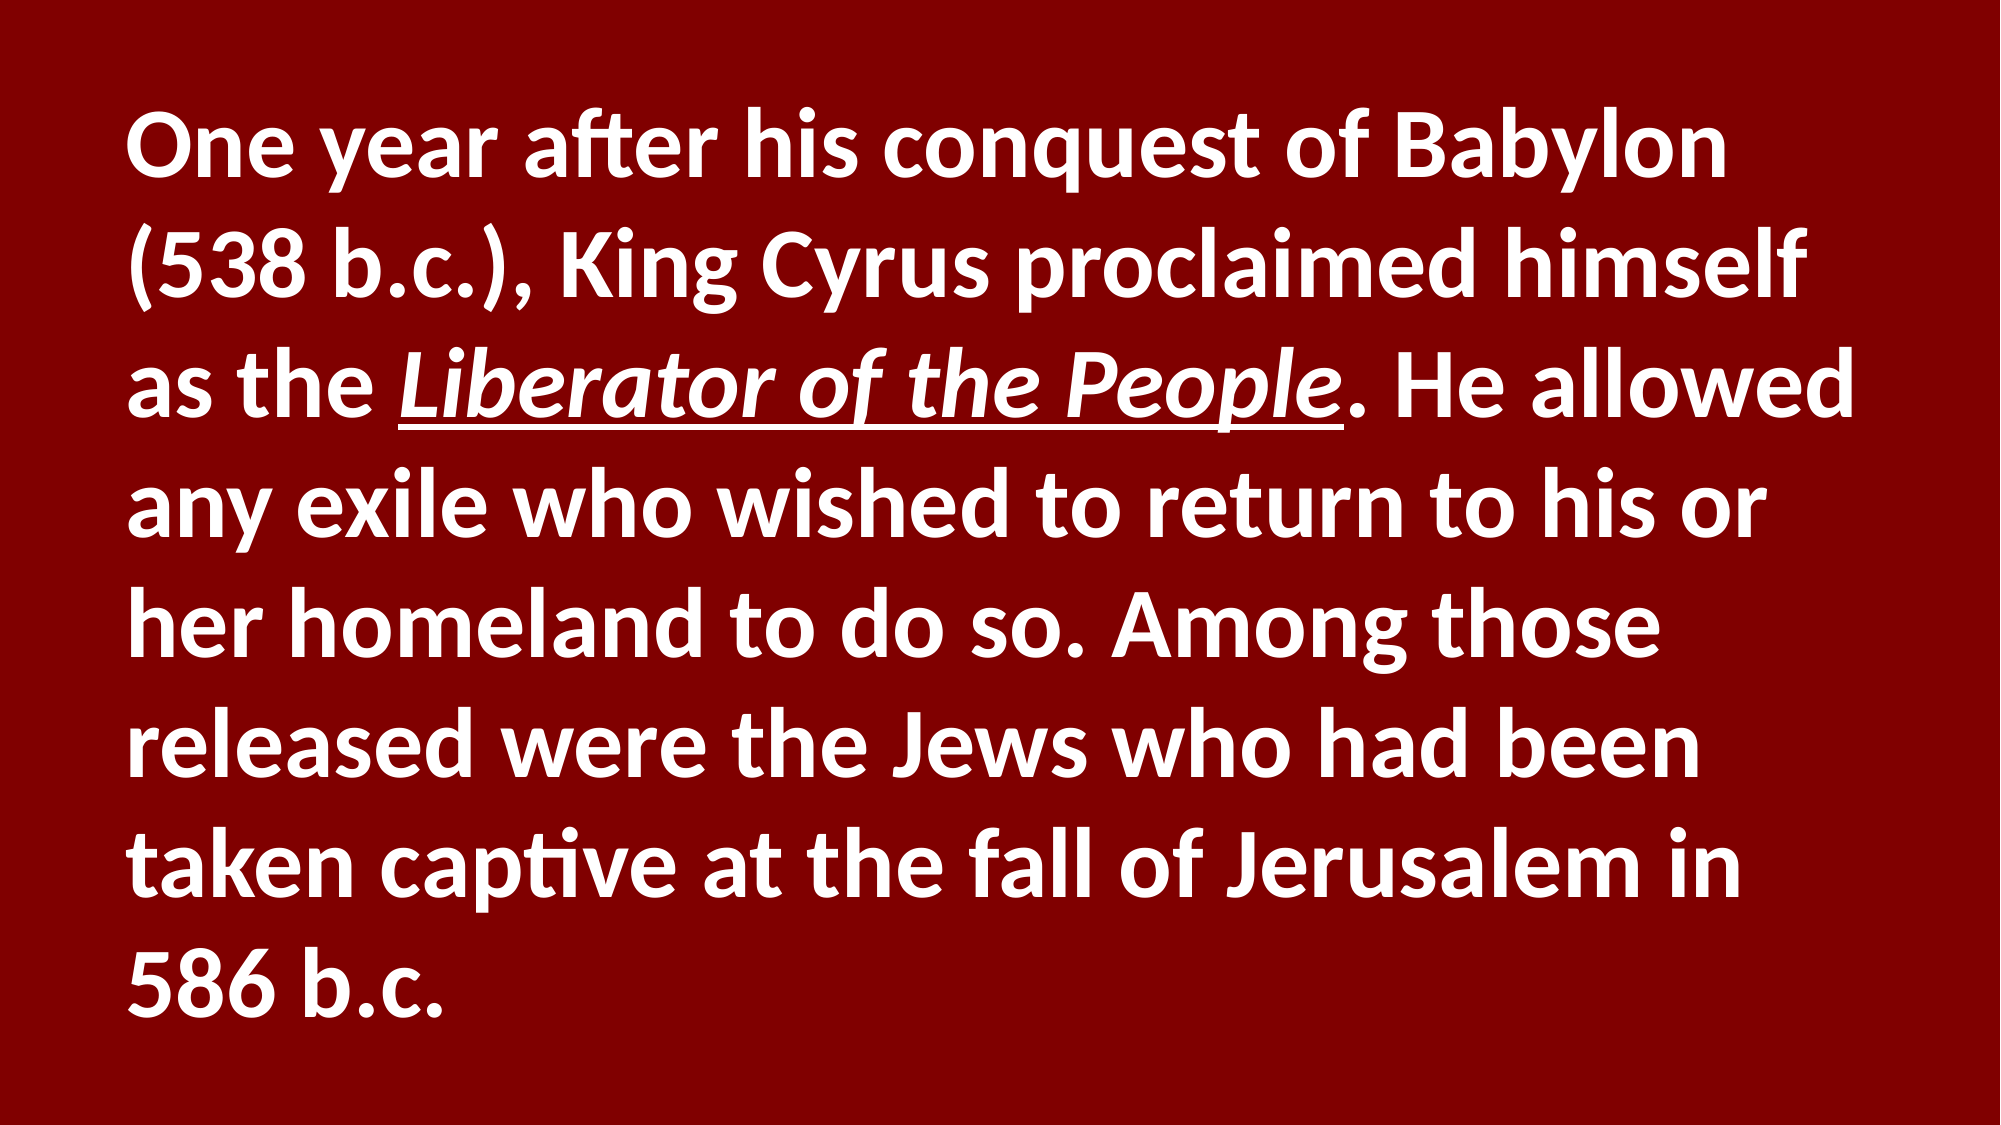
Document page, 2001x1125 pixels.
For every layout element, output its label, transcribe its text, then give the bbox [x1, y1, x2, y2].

text_box One year after his conquest of Babylon (538 b.c.), King Cyrus proclaimed himself as the Liberator of the People. He allowed any exile who wished to return to his or her homeland to do so. Among those released were the Jews who had been taken captive at the fall of Jerusalem in 586 b.c. [110, 70, 1934, 1045]
